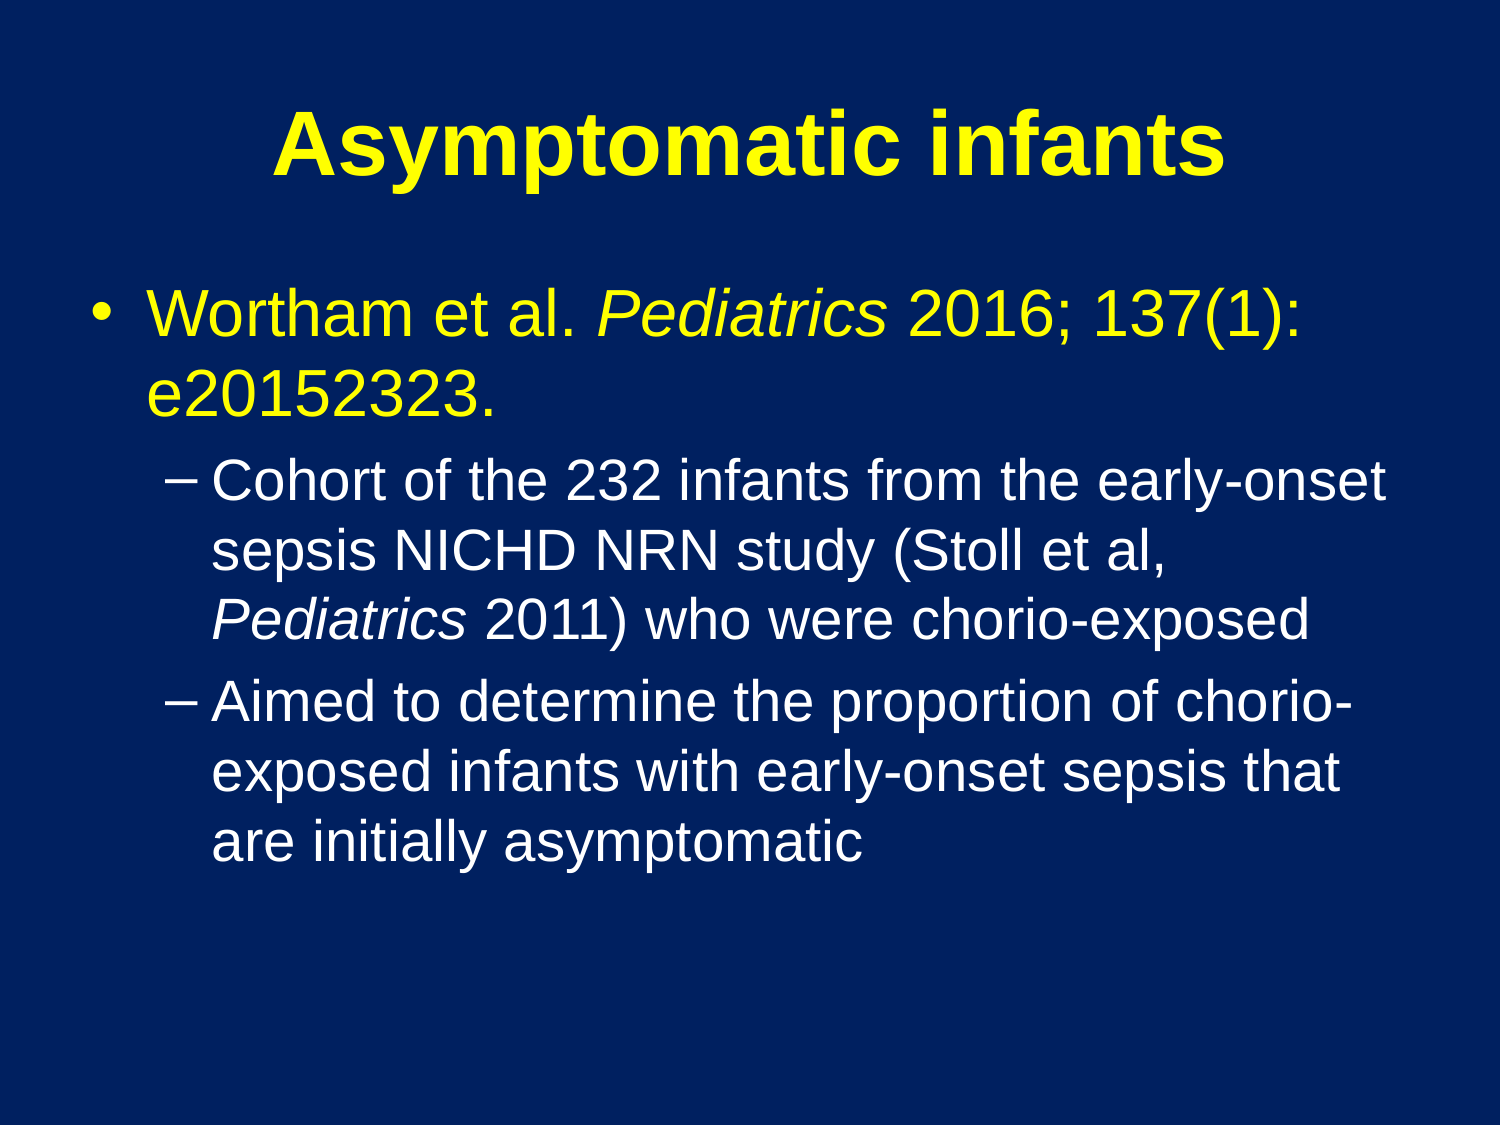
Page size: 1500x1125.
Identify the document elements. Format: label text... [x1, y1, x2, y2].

title Asymptomatic infants [75, 45, 1425, 233]
list Wortham et al. Pediatrics 2016; 137(1): e20152323. Cohort of the 232 infants from the early-onset sepsis NICHD NRN study (Stoll et al, Pediatrics 2011) who were chorio-exposed Aimed to determine the proportion of chorio-exposed infants with early-onset sepsis that are initially asymptomatic [75, 262, 1425, 1005]
